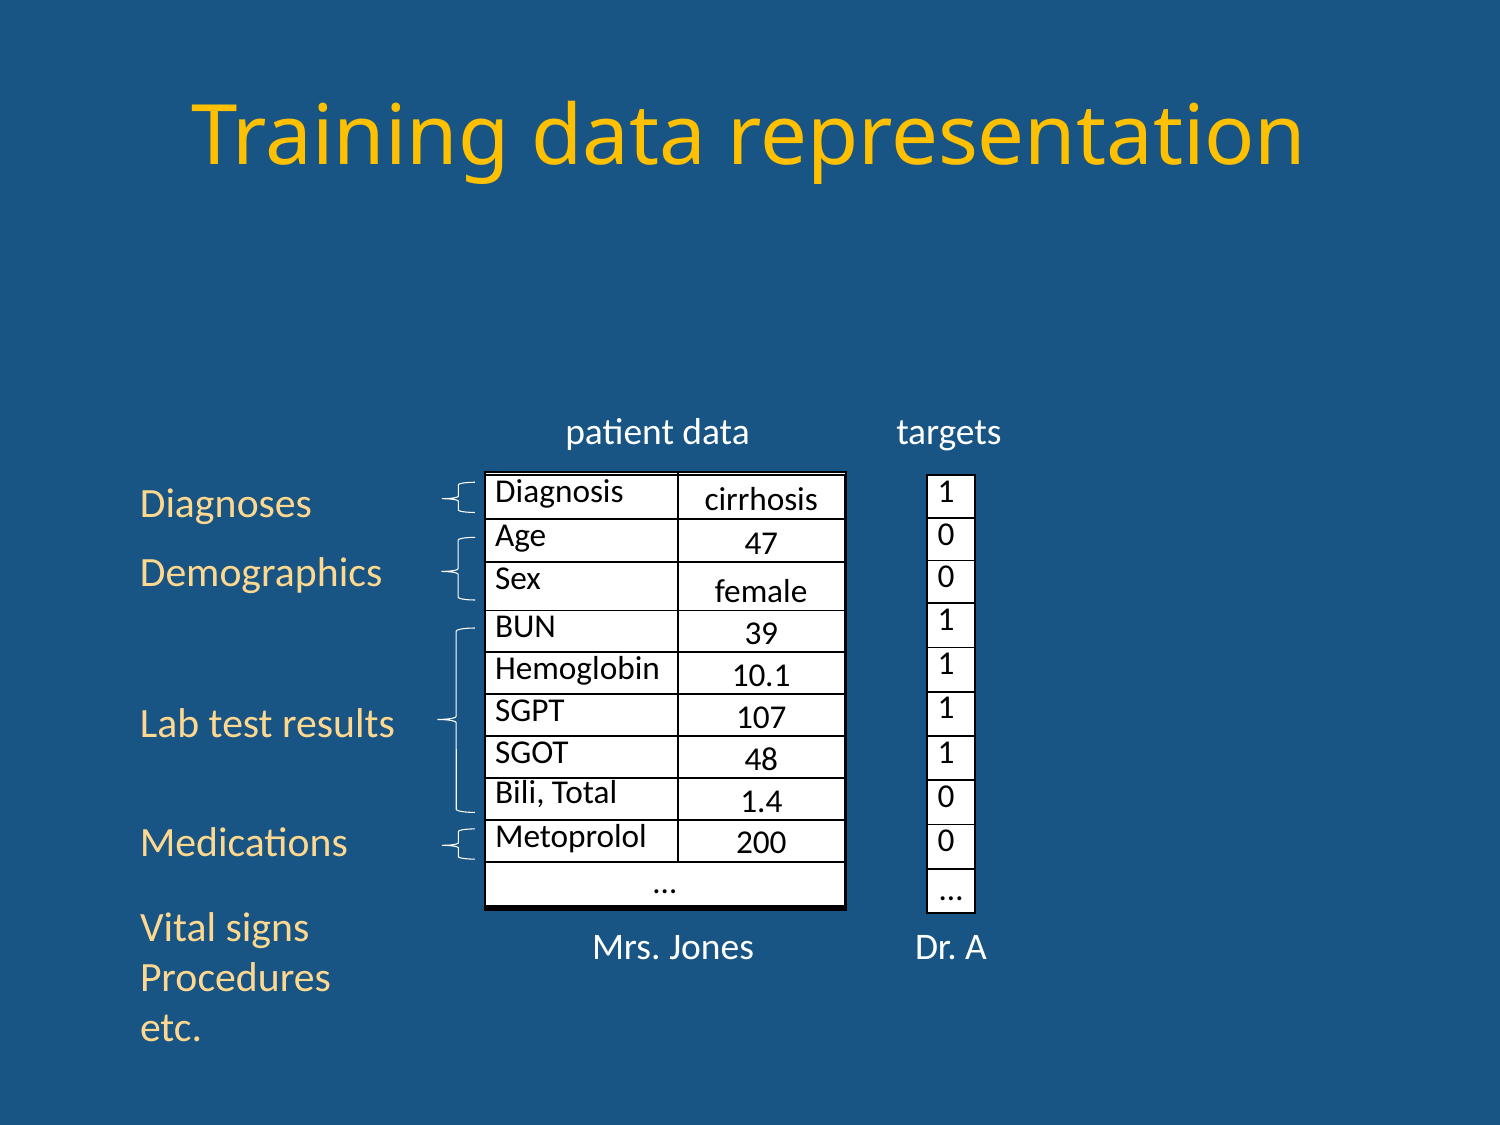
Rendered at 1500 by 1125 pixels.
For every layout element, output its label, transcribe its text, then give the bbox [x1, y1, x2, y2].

table_cell Metoprolol [486, 821, 677, 861]
table_cell Age [486, 520, 677, 561]
table_cell 1 [928, 693, 974, 735]
table_cell … [486, 863, 844, 905]
text_box [441, 828, 475, 860]
table_cell female [679, 563, 844, 610]
table_cell 1 [928, 737, 974, 779]
table_cell 48 [679, 737, 844, 777]
text_box [441, 536, 476, 601]
table_cell SGPT [486, 695, 677, 735]
list Vital signs Procedures etc. [125, 892, 472, 1075]
table_cell SGOT [486, 737, 677, 777]
text_box Demographics [125, 537, 415, 603]
text_box Diagnoses [125, 468, 415, 534]
title Training data representation [102, 24, 1397, 243]
text_box Medications [125, 807, 438, 873]
table_cell 1.4 [679, 779, 844, 819]
table_cell 0 [928, 825, 974, 868]
table_header Diagnosis [486, 476, 677, 518]
table_cell 39 [679, 611, 844, 651]
table_cell Sex [486, 563, 677, 610]
text_box Mrs. Jones [535, 914, 811, 975]
table_cell 0 [928, 561, 974, 602]
text_box [441, 481, 475, 514]
text_box patient data [467, 399, 847, 459]
table_cell 107 [679, 695, 844, 735]
table_header 1 [928, 476, 974, 517]
table_cell 1 [928, 604, 974, 647]
table_cell 47 [679, 520, 844, 561]
table_cell 200 [679, 821, 844, 861]
text_box targets [847, 399, 1050, 459]
table_cell BUN [486, 611, 677, 651]
text_box Dr. A [887, 914, 1015, 975]
table_cell 1 [928, 648, 974, 691]
table_cell Hemoglobin [486, 653, 677, 693]
table_cell 0 [928, 519, 974, 560]
table_cell 10.1 [679, 653, 844, 693]
table_cell Bili, Total [486, 779, 677, 819]
table_header cirrhosis [679, 476, 844, 518]
table_cell … [928, 870, 974, 912]
text_box Lab test results [125, 688, 415, 754]
text_box [437, 627, 475, 813]
table_cell 0 [928, 781, 974, 824]
